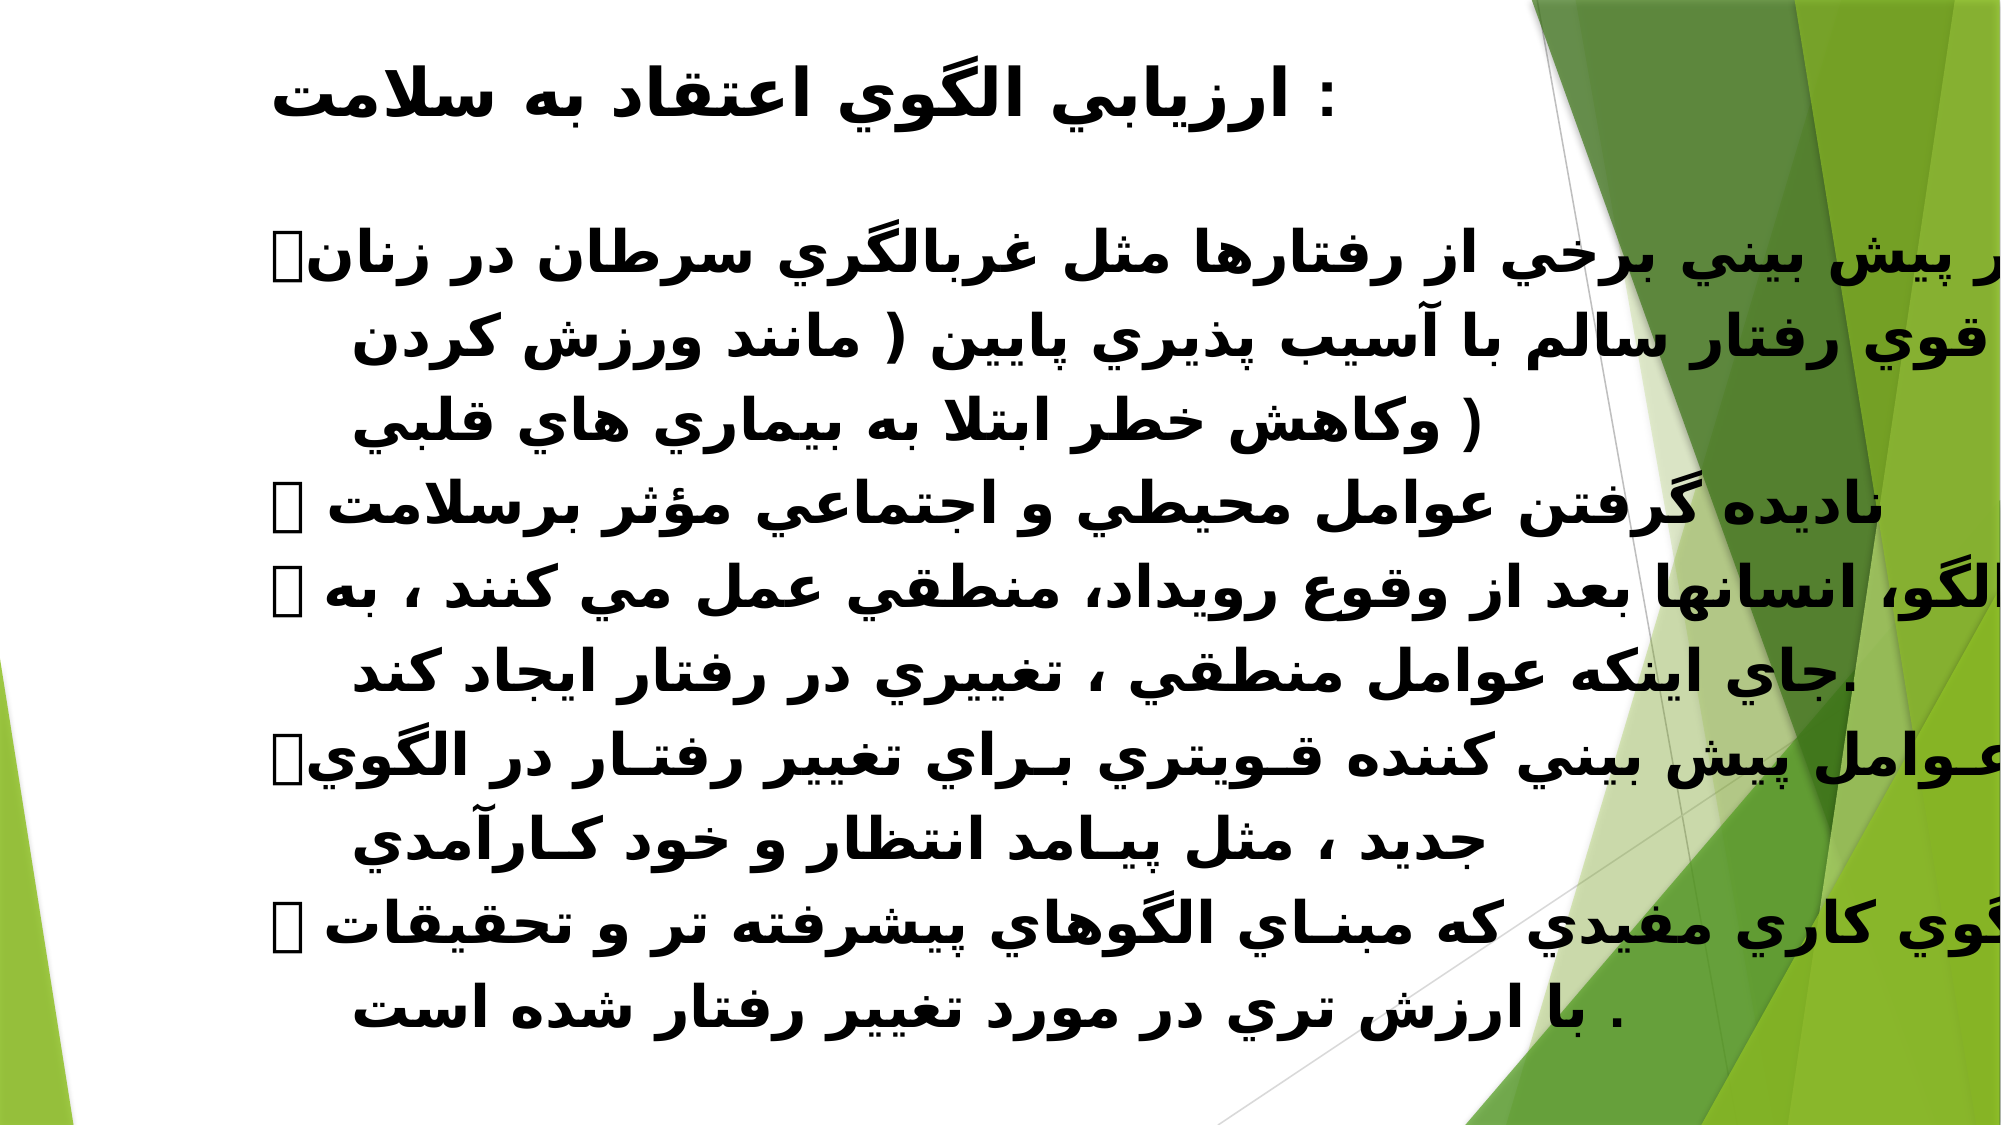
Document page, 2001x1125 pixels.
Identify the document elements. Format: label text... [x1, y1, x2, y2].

text_box ارزيابي الگوي اعتقاد به سلامت : موفقيت در پيش بيني برخي از رفتارها مثل غربالگري سرطان در زنان و ارتباط قوي رفتار سالم با آسيب پذيري پايين ( مانند ورزش كردن وكاهش خطر ابتلا به بيماري هاي قلبي )  ناديده گرفتن عوامل محيطي و اجتماعي مؤثر برسلامت  طبق اين الگو، انسانها بعد از وقوع رويداد، منطقي عمل مي كنند ، به جاي اينكه عوامل منطقي ، تغييري در رفتار ايجاد كند. كشف عـوامل پيش بيني كننده قـويتري بـراي تغيير رفتـار در الگوي جديد ، مثل پيـامد انتظار و خود كـارآمدي  ارائـه الگوي كاري مفيدي كه مبنـاي الگوهاي پيشرفته تر و تحقيقات با ارزش تري در مورد تغيير رفتار شده است . [255, 90, 1686, 1125]
